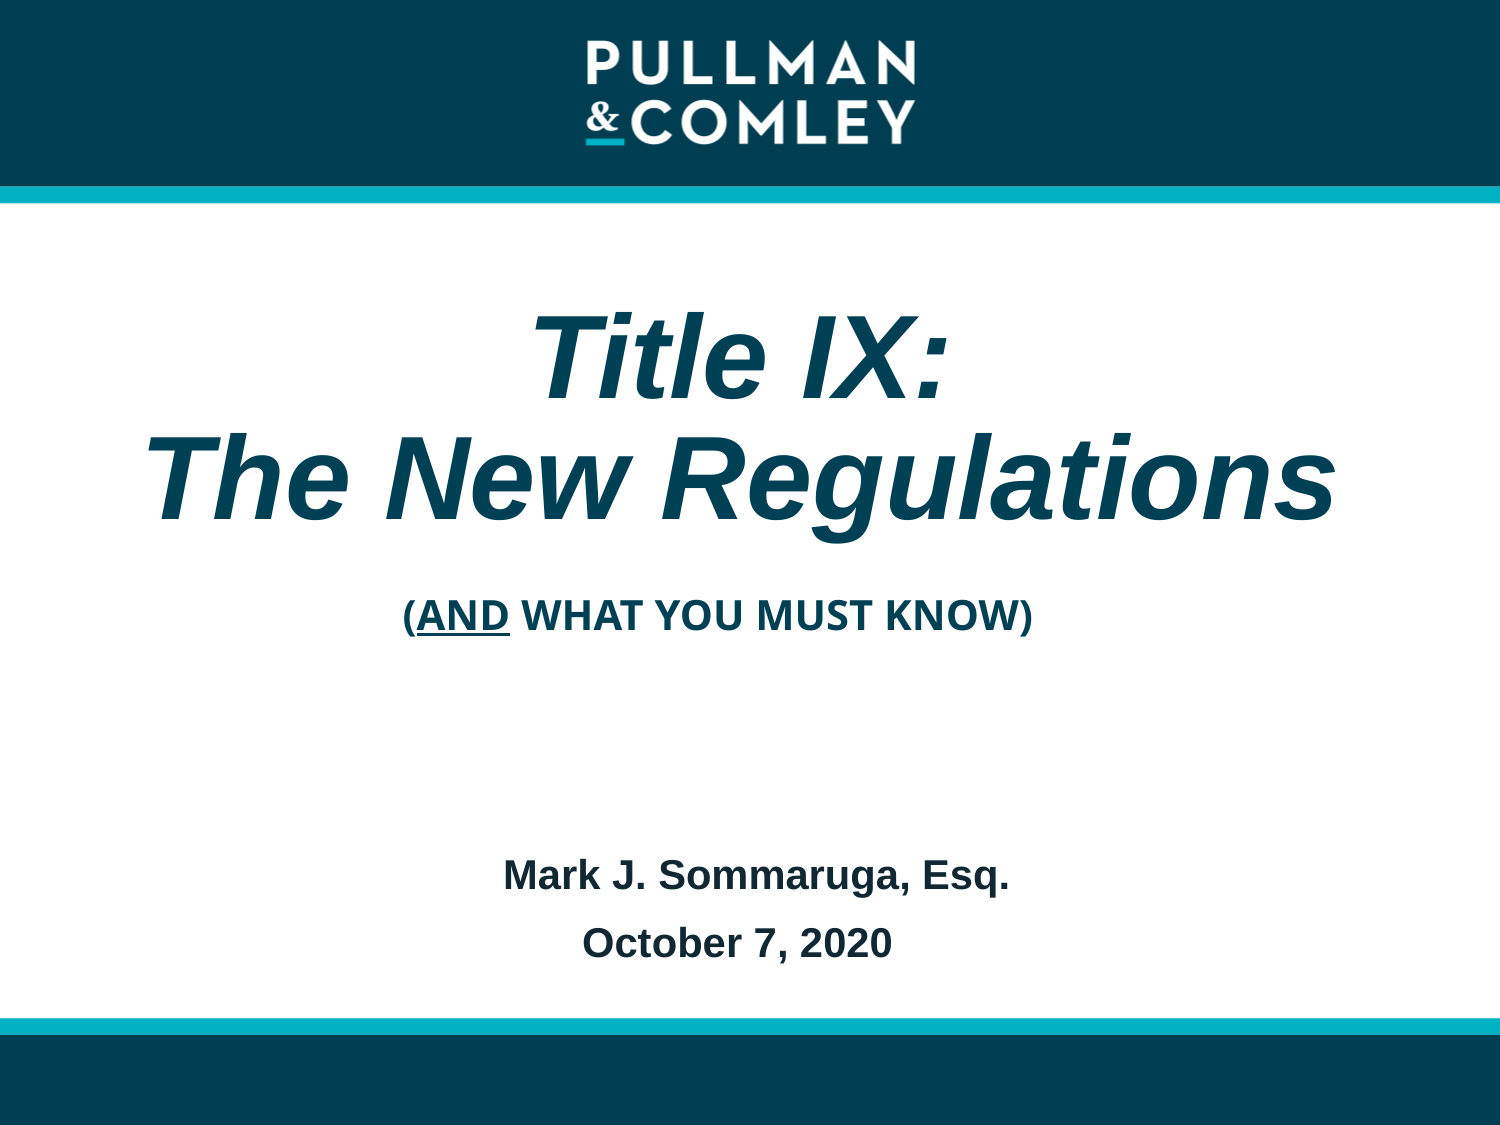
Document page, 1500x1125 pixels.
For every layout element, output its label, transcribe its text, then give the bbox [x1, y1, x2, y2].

picture [879, 41, 914, 84]
list Mark J. Sommaruga, Esq. [262, 826, 1263, 970]
picture [684, 41, 712, 84]
picture [588, 41, 619, 84]
picture [727, 41, 755, 84]
picture [827, 41, 865, 84]
subtitle (AND WHAT YOU MUST KNOW) [87, 455, 1450, 719]
picture [682, 100, 727, 144]
picture [797, 101, 826, 144]
list October 7, 2020 [237, 900, 1238, 983]
title Title IX: The New Regulations [87, 299, 1394, 455]
picture [632, 100, 671, 144]
picture [878, 101, 914, 144]
picture [838, 101, 868, 144]
picture [633, 41, 668, 85]
picture [0, 187, 1500, 1034]
picture [739, 101, 783, 144]
picture [587, 102, 618, 131]
picture [769, 41, 813, 84]
picture [586, 139, 624, 145]
